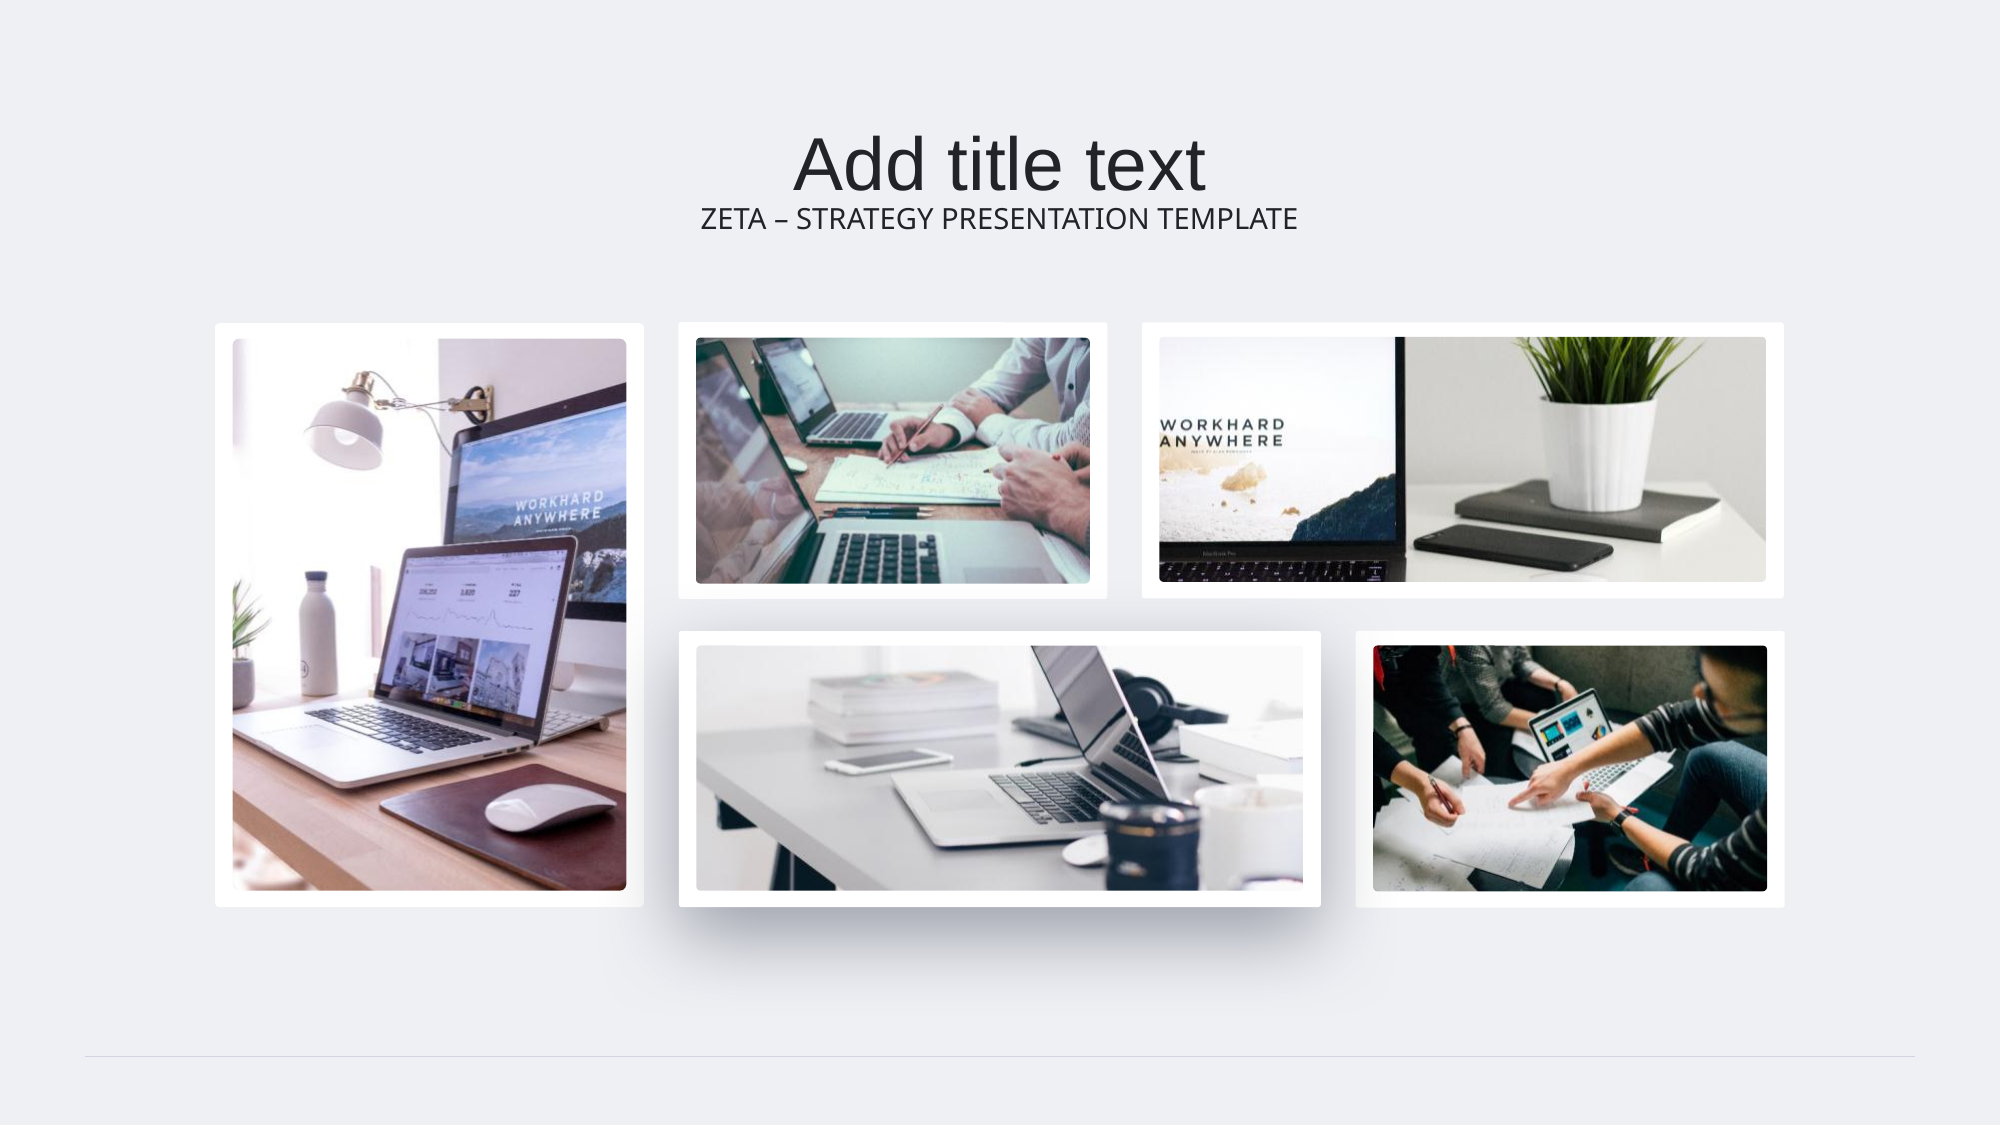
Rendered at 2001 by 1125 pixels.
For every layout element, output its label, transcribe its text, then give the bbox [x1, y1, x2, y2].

picture [1373, 645, 1768, 892]
picture [1159, 336, 1766, 582]
picture [696, 645, 1303, 891]
picture [232, 338, 627, 891]
list ZETA – STRATEGY PRESENTATION TEMPLATE [0, 197, 2000, 245]
picture [695, 337, 1090, 584]
list Add title text [0, 118, 2000, 197]
